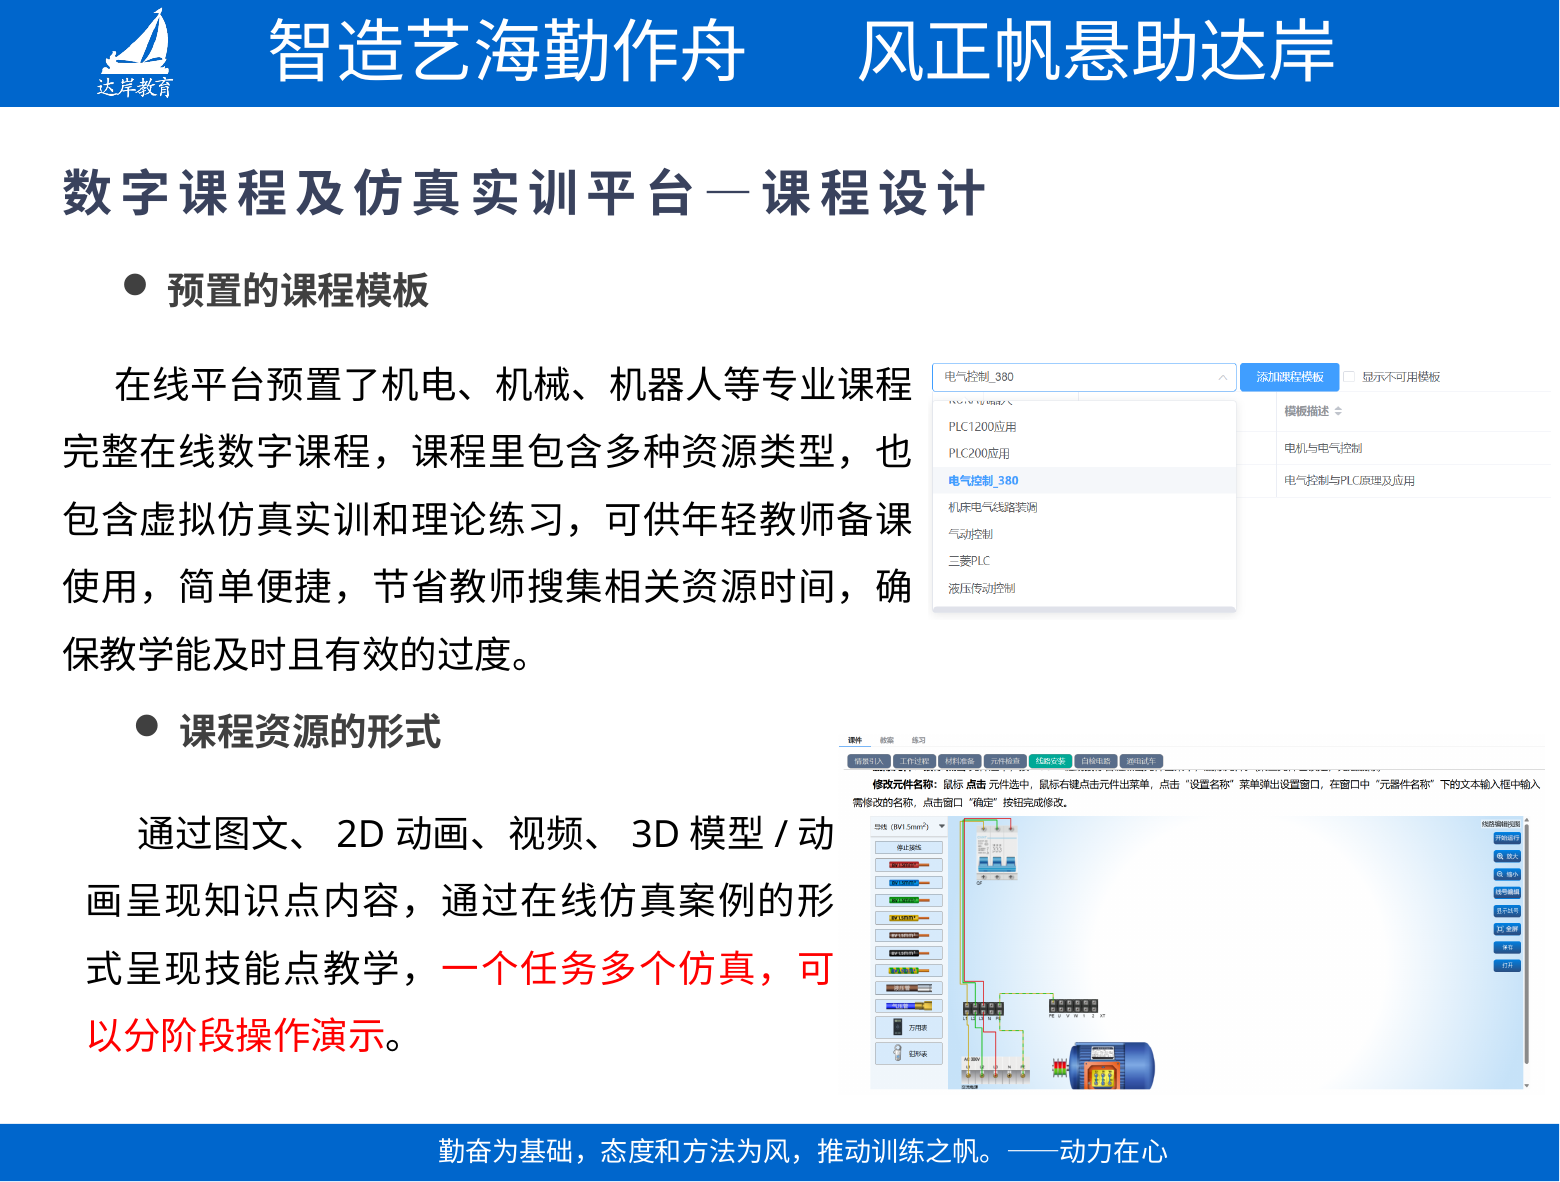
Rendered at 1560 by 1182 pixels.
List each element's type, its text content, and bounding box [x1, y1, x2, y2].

picture [838, 734, 1545, 1095]
picture [928, 350, 1551, 620]
text_box 课程资源的形式 [118, 700, 1158, 761]
text_box 通过图文、2D动画、视频、3D模型/动画呈现知识点内容，通过在线仿真案例的形式呈现技能点教学，一个任务多个仿真，可以分阶段操作演示。 [70, 779, 833, 1065]
text_box 数字课程及仿真实训平台—课程设计 [47, 153, 1087, 229]
text_box 预置的课程模板 [106, 259, 1146, 320]
picture [91, 7, 176, 103]
text_box 在线平台预置了机电、机械、机器人等专业课程完整在线数字课程，课程里包含多种资源类型，也包含虚拟仿真实训和理论练习，可供年轻教师备课使用，简单便捷，节省教师搜集相关资源时间，确保教学能及时且有效的过度。 [47, 330, 929, 683]
